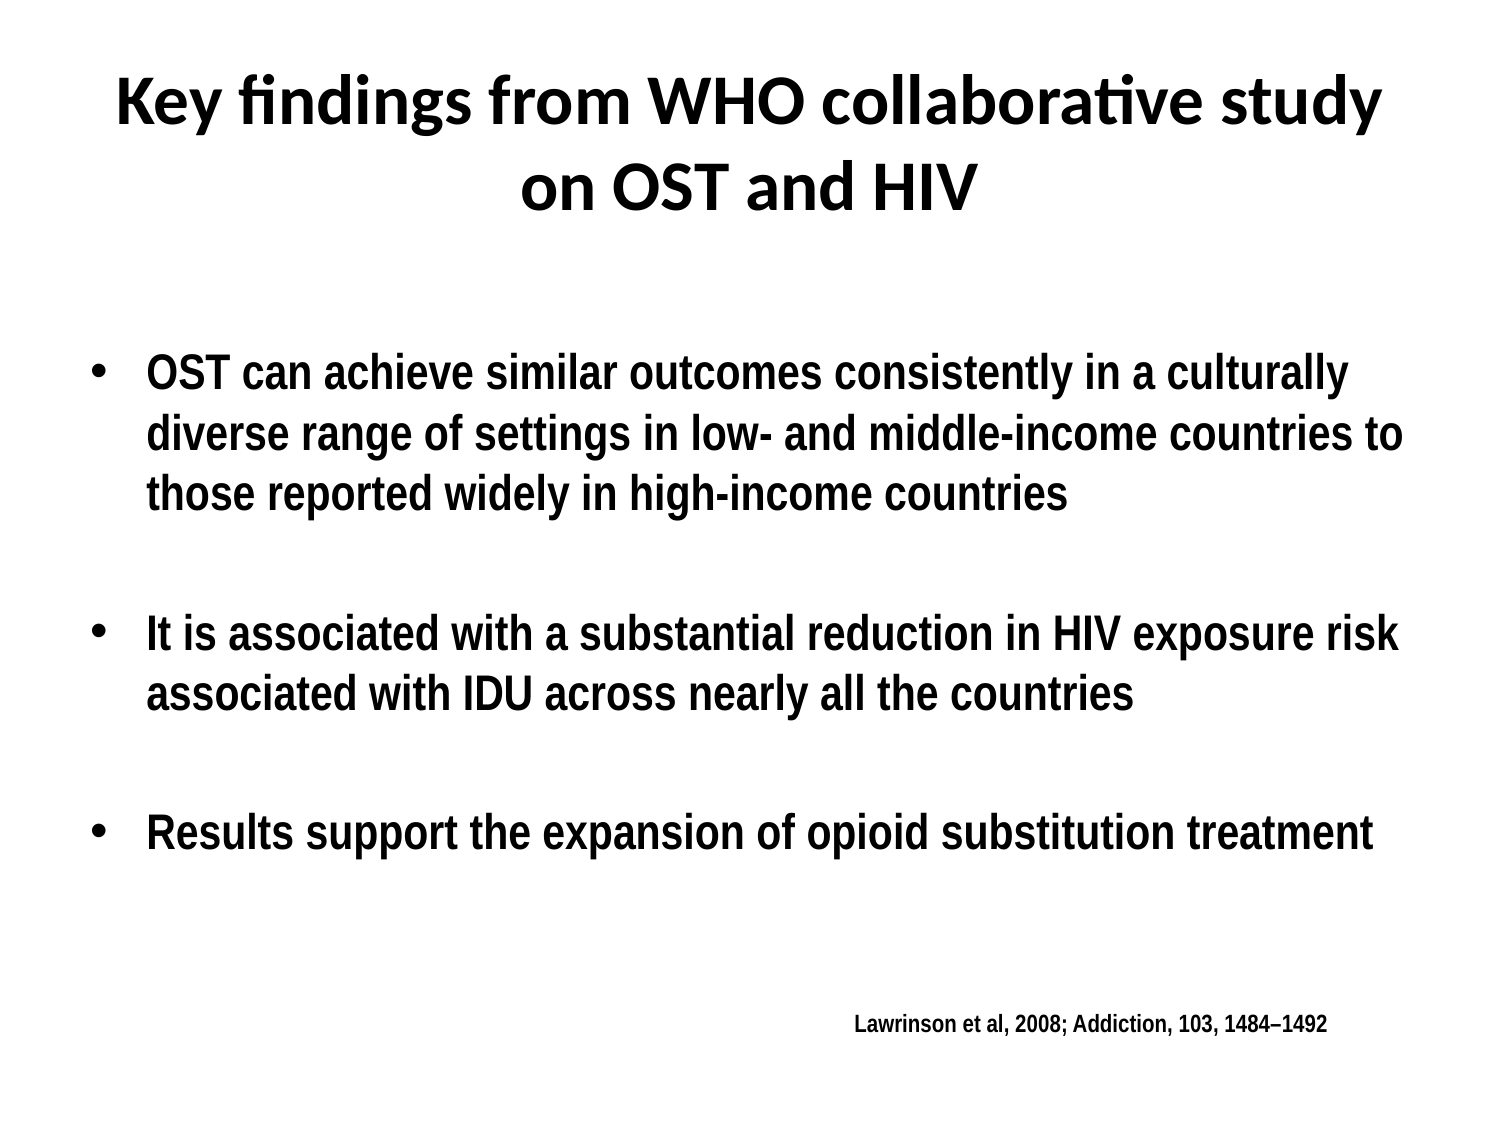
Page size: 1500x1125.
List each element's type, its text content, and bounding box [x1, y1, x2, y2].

title Key findings from WHO collaborative study on OST and HIV [74, 44, 1426, 233]
text_box Lawrinson et al, 2008; Addiction, 103, 1484–1492 [839, 999, 1344, 1045]
list OST can achieve similar outcomes consistently in a culturally diverse range of settings in low- and middle-income countries to those reported widely in high-income countries It is associated with a substantial reduction in HIV exposure risk associated with IDU across nearly all the countries Results support the expansion of opioid substitution treatment [74, 262, 1426, 938]
